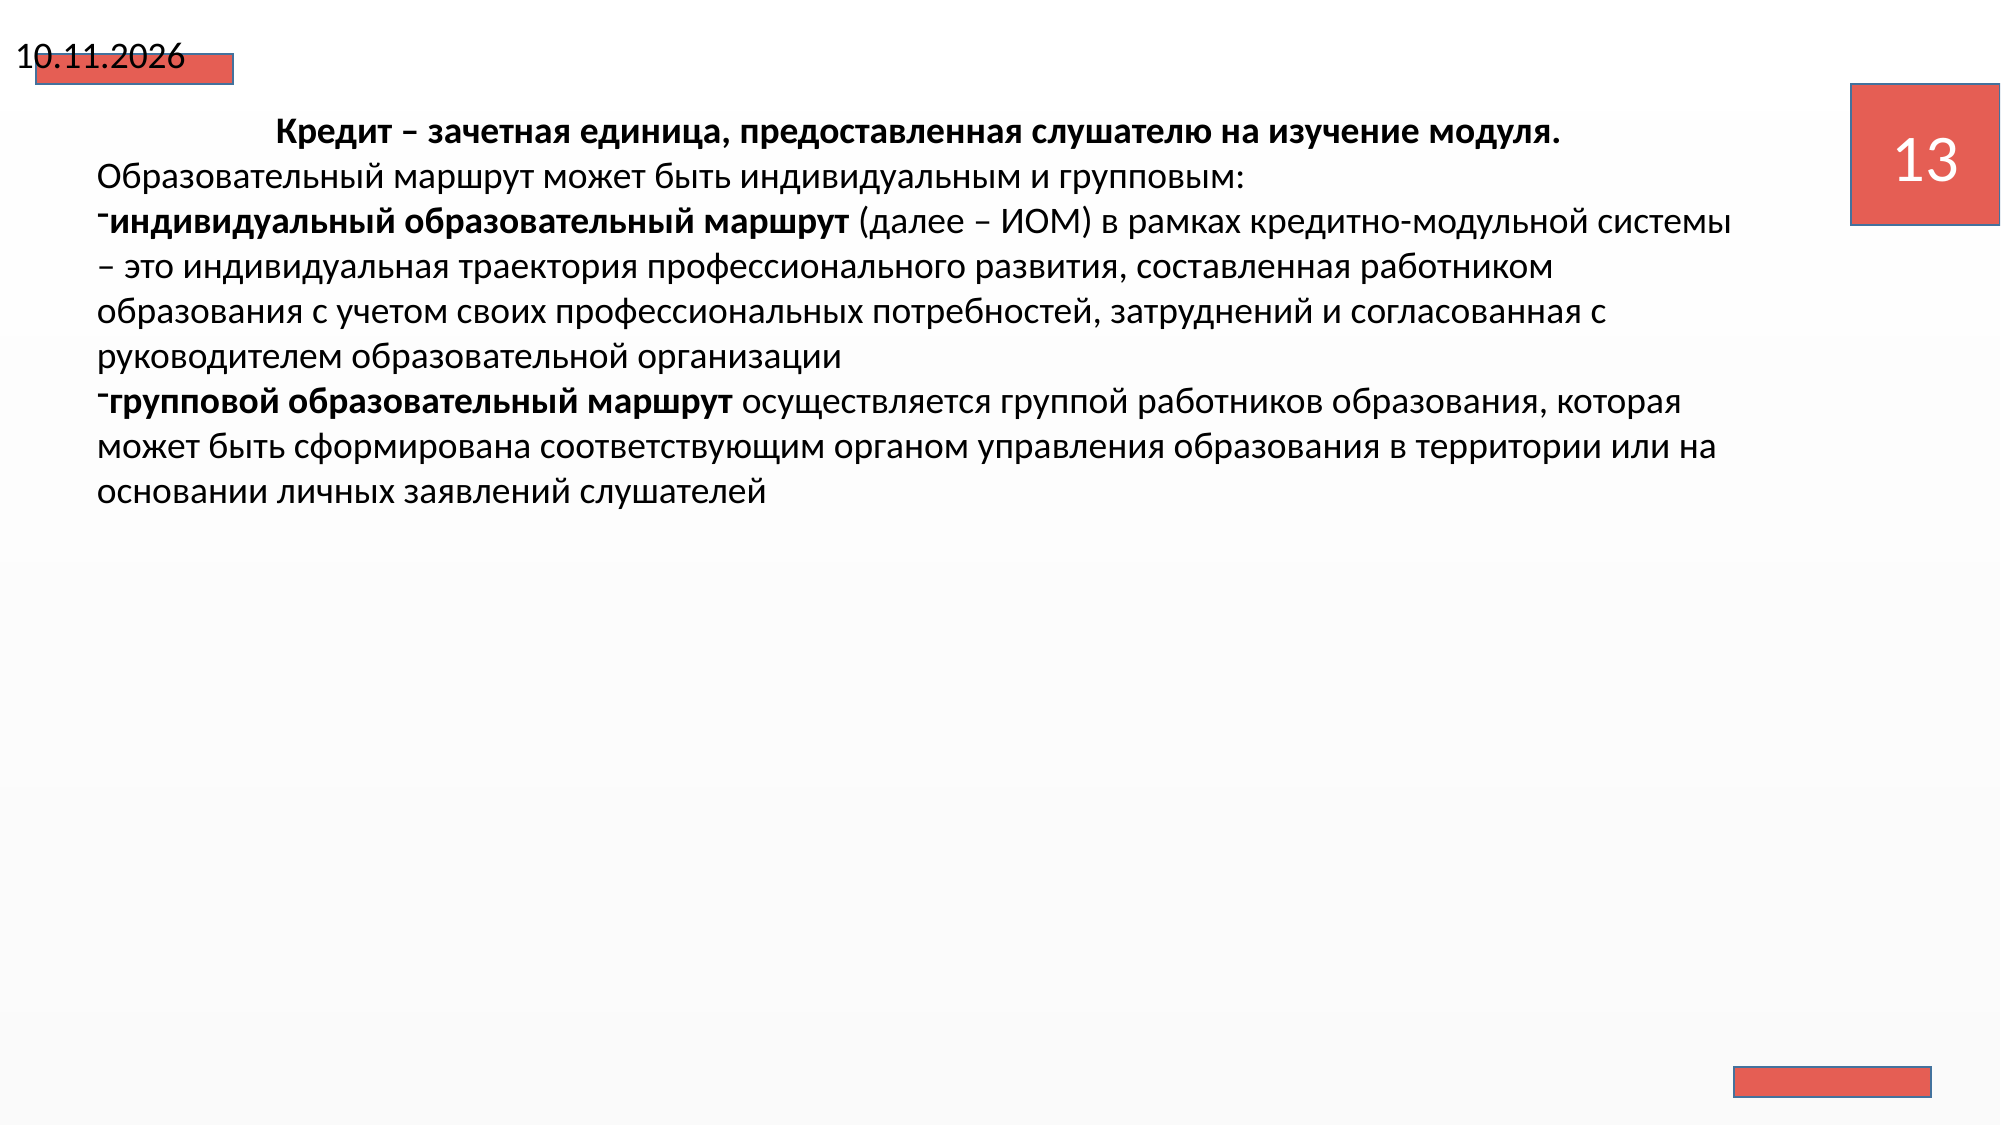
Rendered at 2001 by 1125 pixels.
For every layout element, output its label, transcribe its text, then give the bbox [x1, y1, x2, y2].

list Кредит – зачетная единица, предоставленная слушателю на изучение модуля. Образовательный маршрут может быть индивидуальным и групповым: индивидуальный образовательный маршрут (далее – ИОМ) в рамках кредитно-модульной системы – это индивидуальная траектория профессионального развития, составленная работником образования с учетом своих профессиональных потребностей, затруднений и согласованная с руководителем образовательной организации групповой образовательный маршрут осуществляется группой работников образования, которая может быть сформирована соответствующим органом управления образования в территории или на основании личных заявлений слушателей [82, 98, 1766, 1100]
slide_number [0, 23, 223, 84]
slide_number 13 [1850, 83, 2000, 226]
